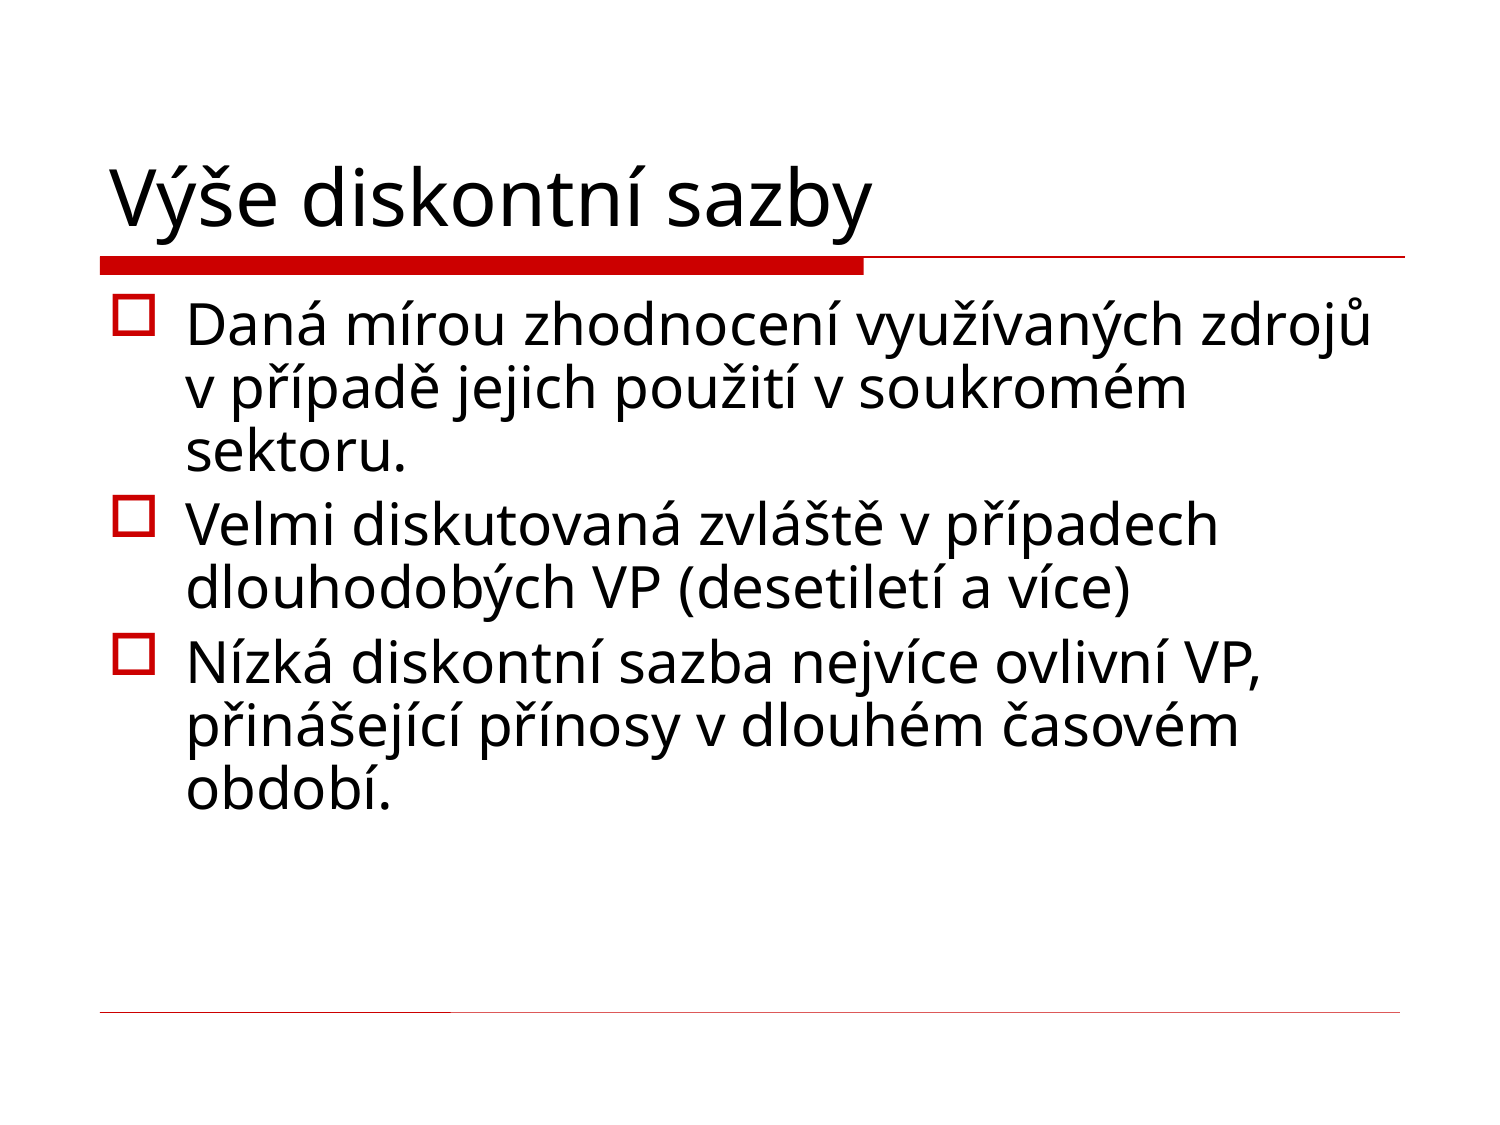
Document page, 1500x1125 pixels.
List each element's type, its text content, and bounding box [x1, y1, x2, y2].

title Výše diskontní sazby [94, 50, 1407, 250]
list Daná mírou zhodnocení využívaných zdrojů v případě jejich použití v soukromém sektoru. Velmi diskutovaná zvláště v případech dlouhodobých VP (desetiletí a více) Nízká diskontní sazba nejvíce ovlivní VP, přinášející přínosy v dlouhém časovém období. [92, 287, 1406, 988]
